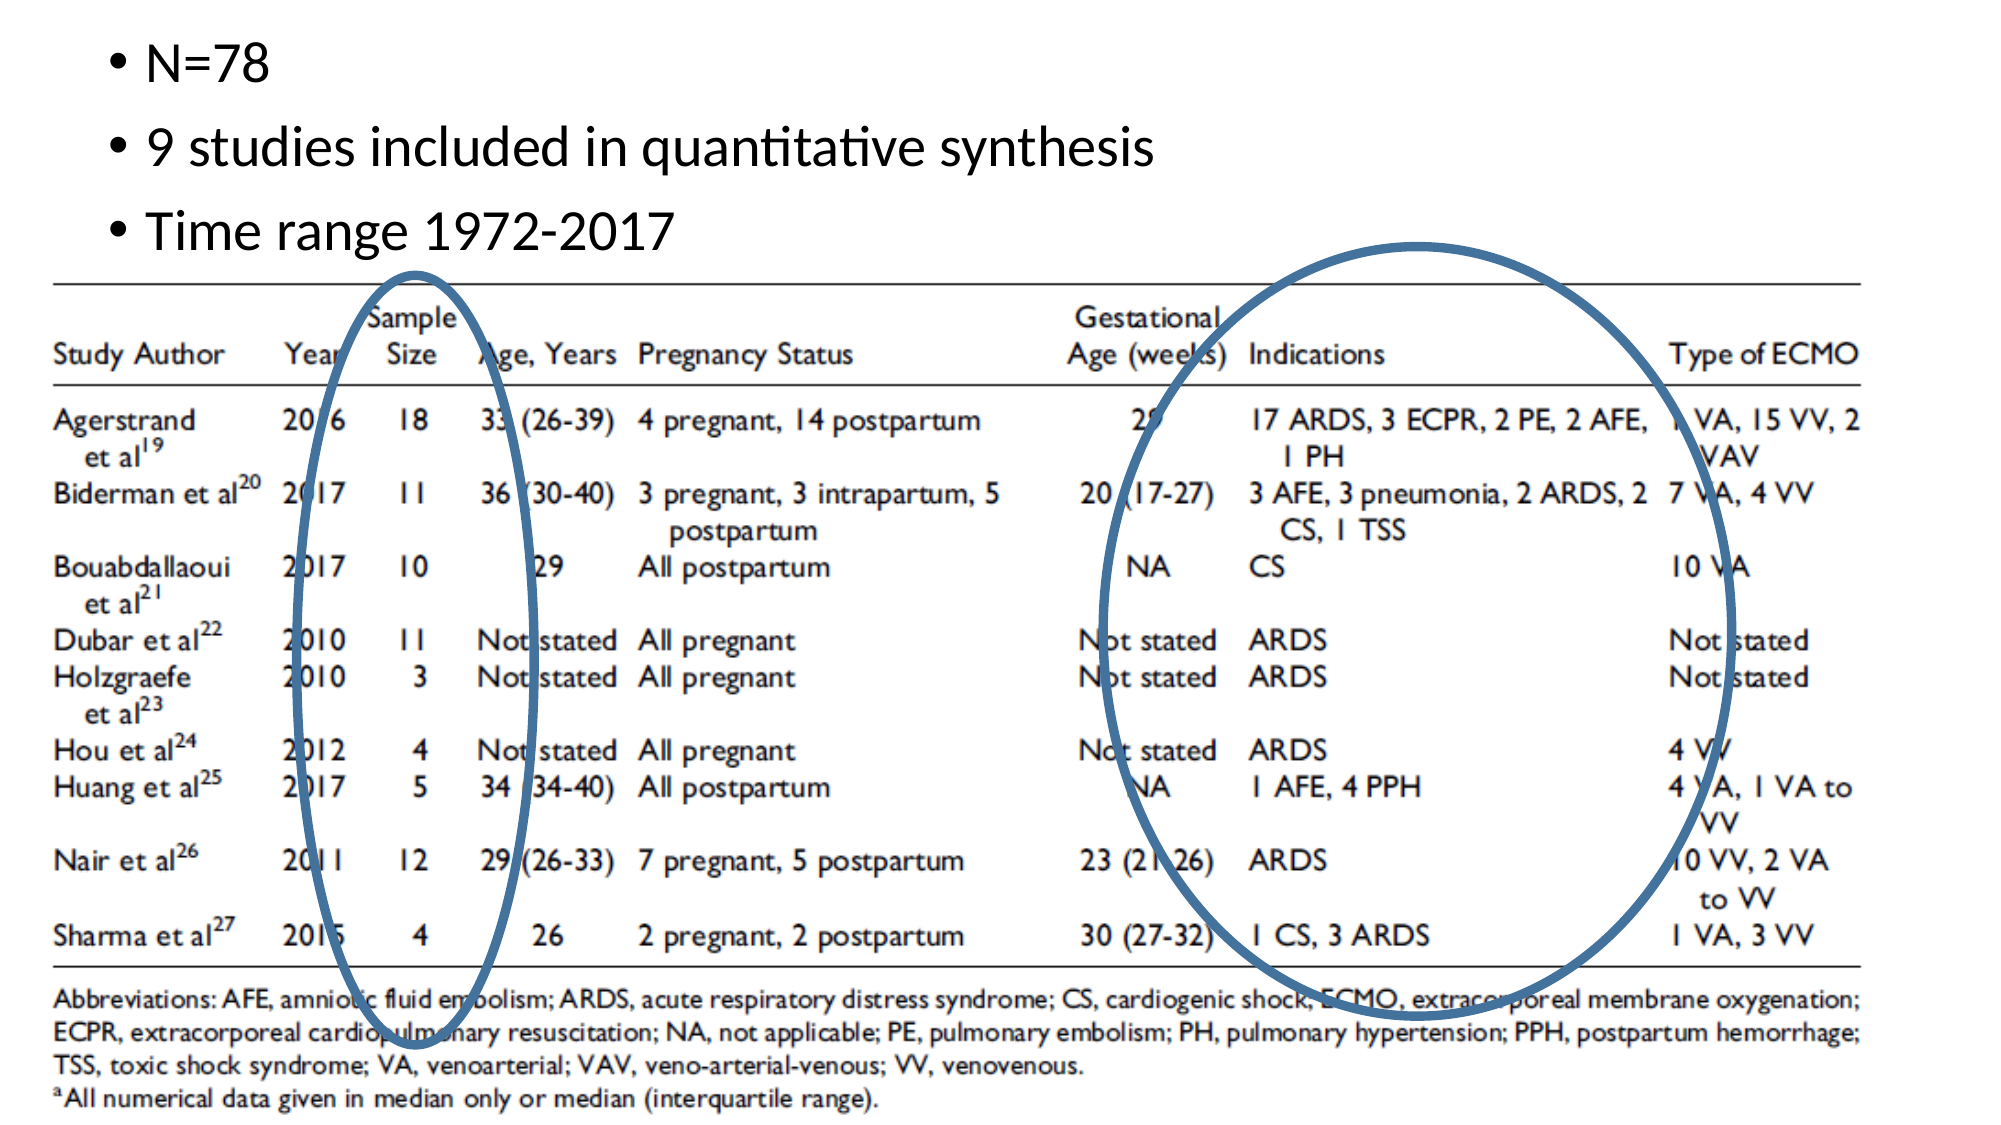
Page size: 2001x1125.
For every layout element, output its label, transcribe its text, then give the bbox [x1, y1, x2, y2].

picture [48, 280, 1907, 1122]
text_box [1287, 245, 1548, 280]
text_box [394, 274, 437, 280]
list N=78 9 studies included in quantitative synthesis Time range 1972-2017 [93, 24, 1819, 280]
